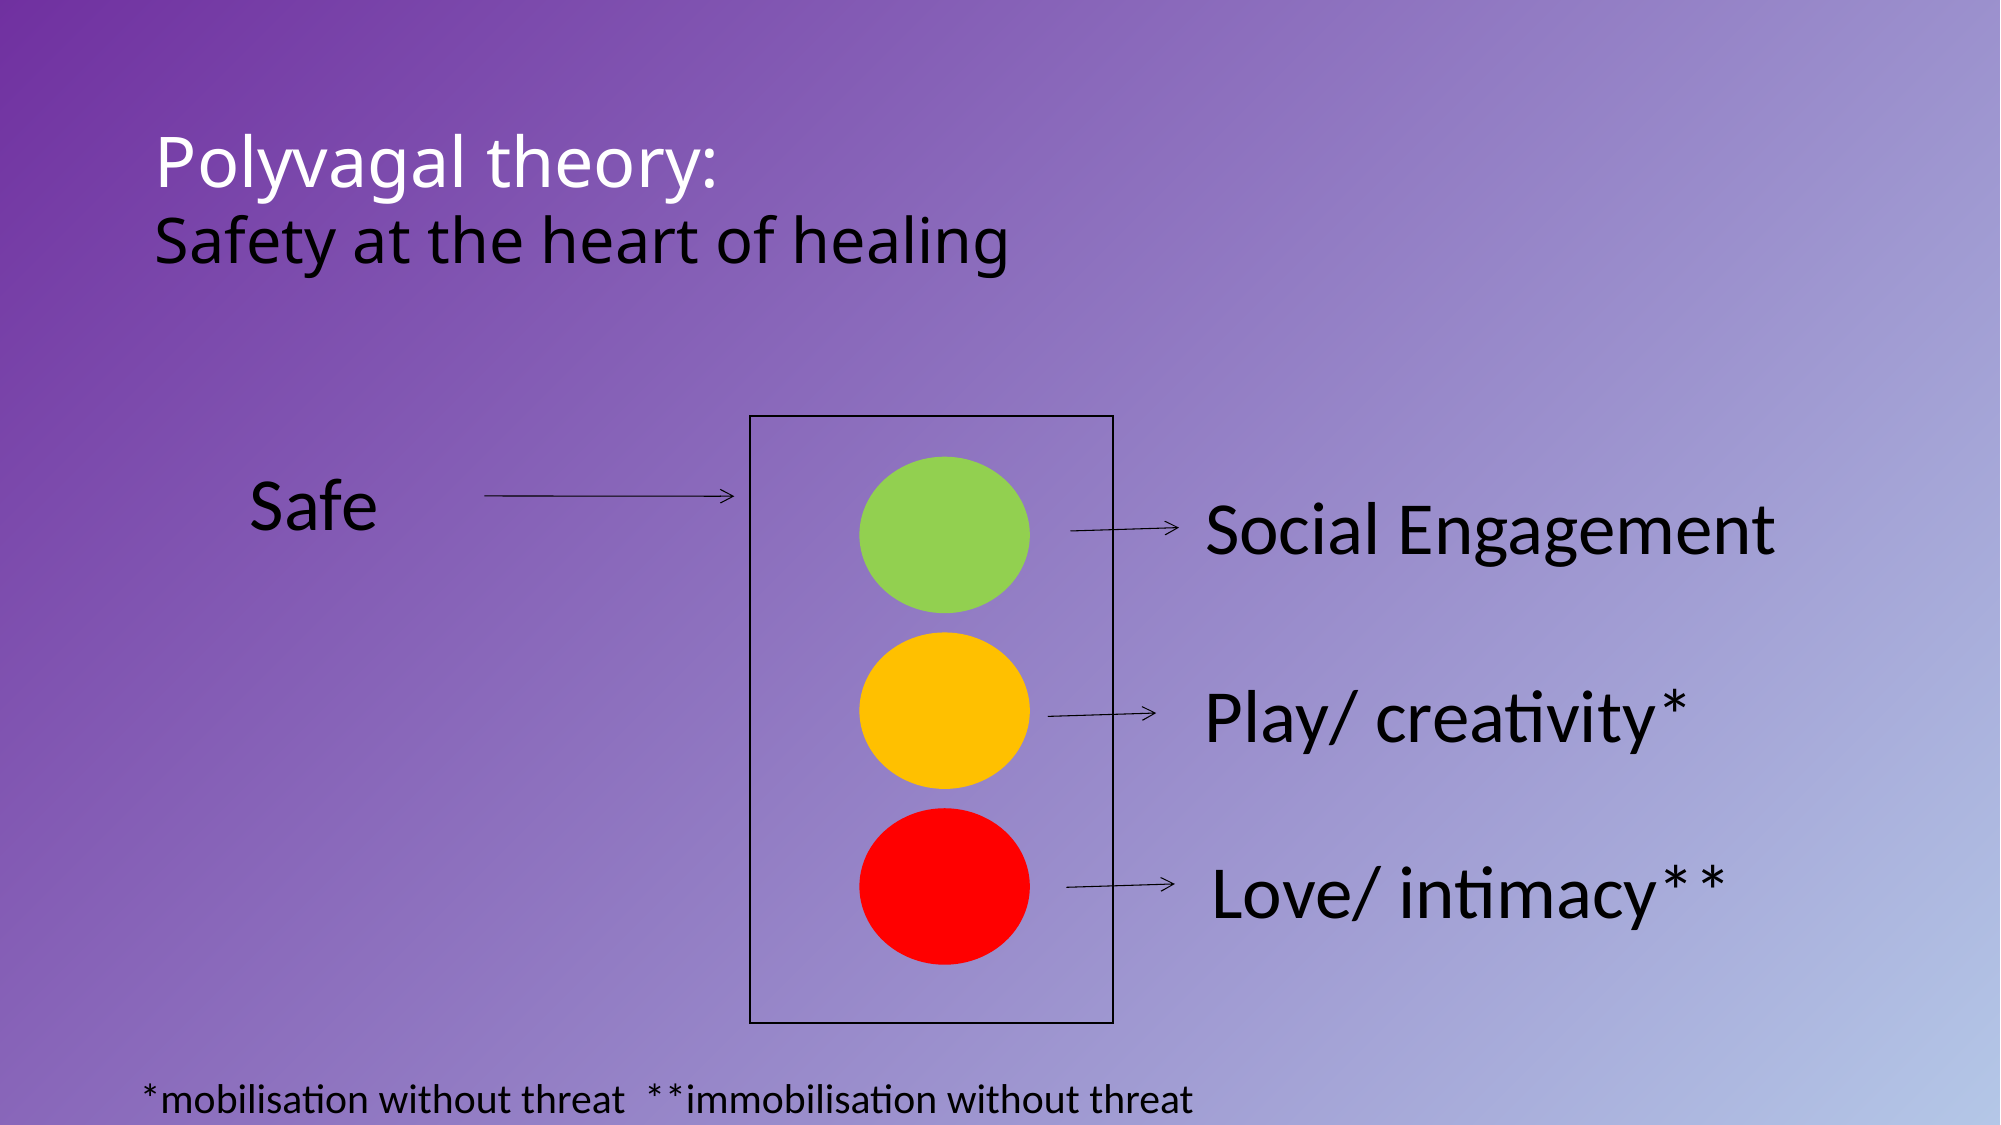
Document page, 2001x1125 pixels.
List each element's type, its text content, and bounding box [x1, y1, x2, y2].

text_box Social Engagement [1190, 472, 1793, 578]
text_box [858, 455, 1031, 615]
text_box *mobilisation without threat **immobilisation without threat [124, 1064, 1844, 1125]
text_box Safe [235, 448, 394, 554]
text_box Love/ intimacy** [1196, 835, 1748, 941]
text_box Play/ creativity* [1190, 660, 1709, 765]
text_box [858, 631, 1031, 790]
text_box Polyvagal theory: Safety at the heart of healing [139, 106, 1329, 288]
text_box [749, 415, 1114, 1024]
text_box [1066, 883, 1175, 888]
text_box [858, 807, 1031, 966]
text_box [1047, 713, 1157, 717]
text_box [1070, 527, 1180, 531]
